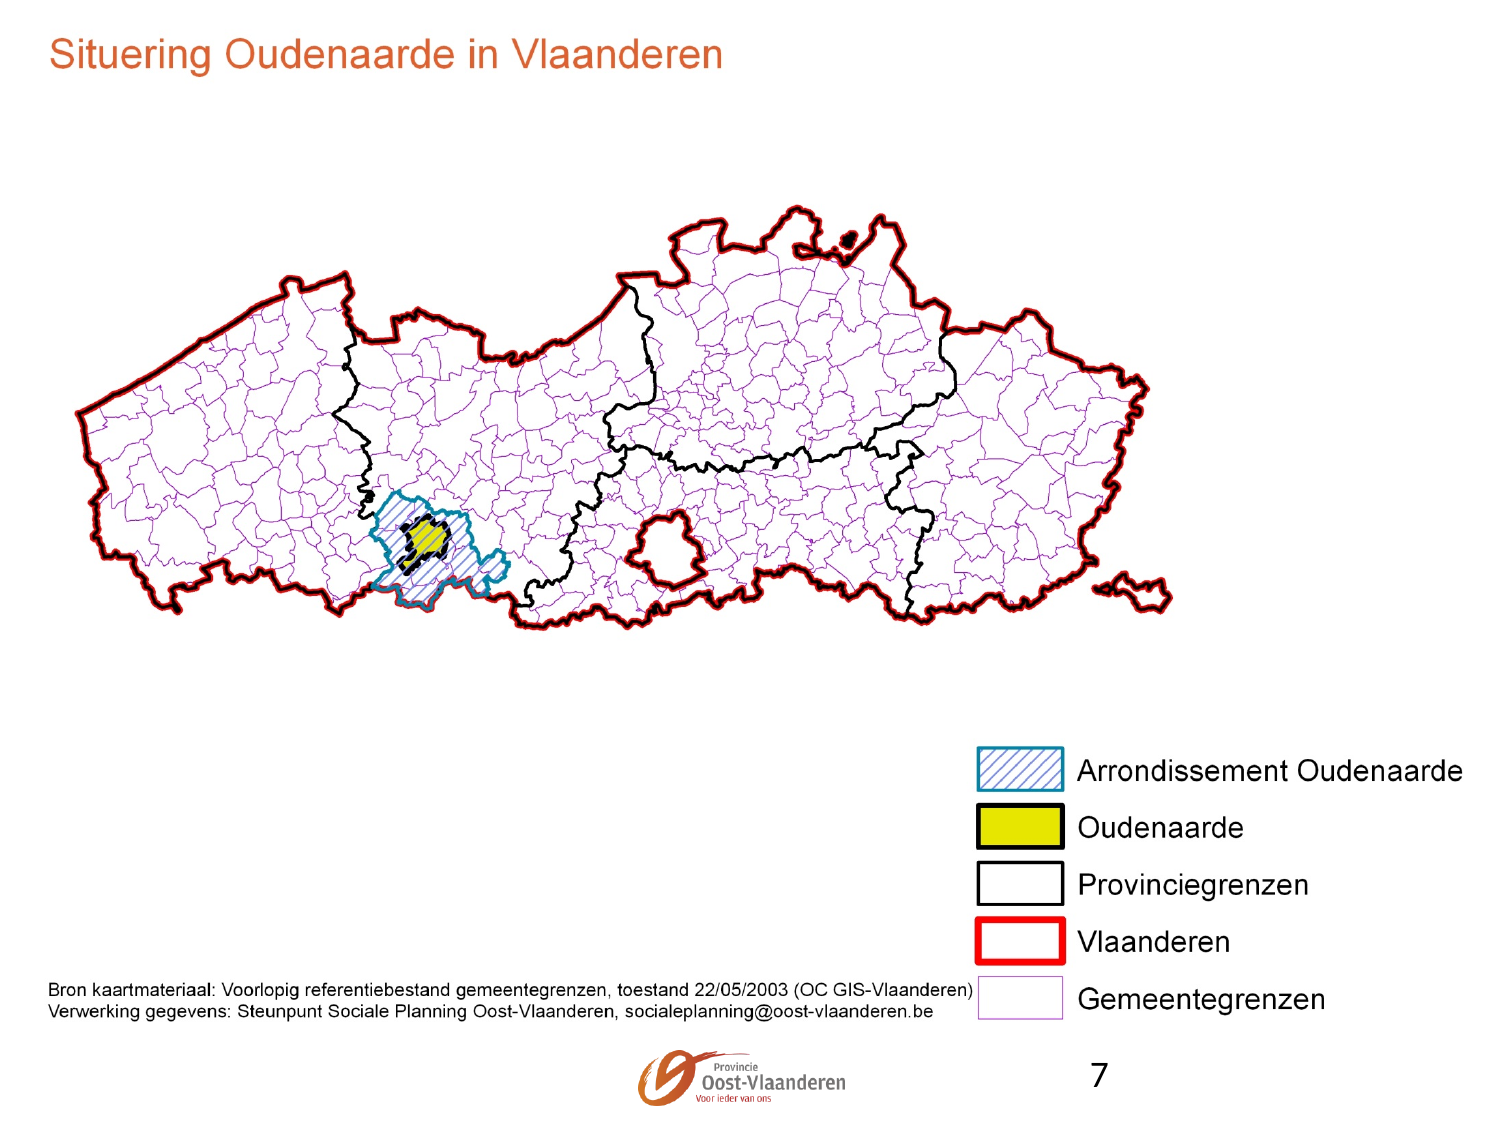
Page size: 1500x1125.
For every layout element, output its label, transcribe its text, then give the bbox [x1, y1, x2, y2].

picture [17, 6, 1487, 1047]
slide_number 7 [1074, 1055, 1425, 1103]
picture [638, 1050, 845, 1106]
